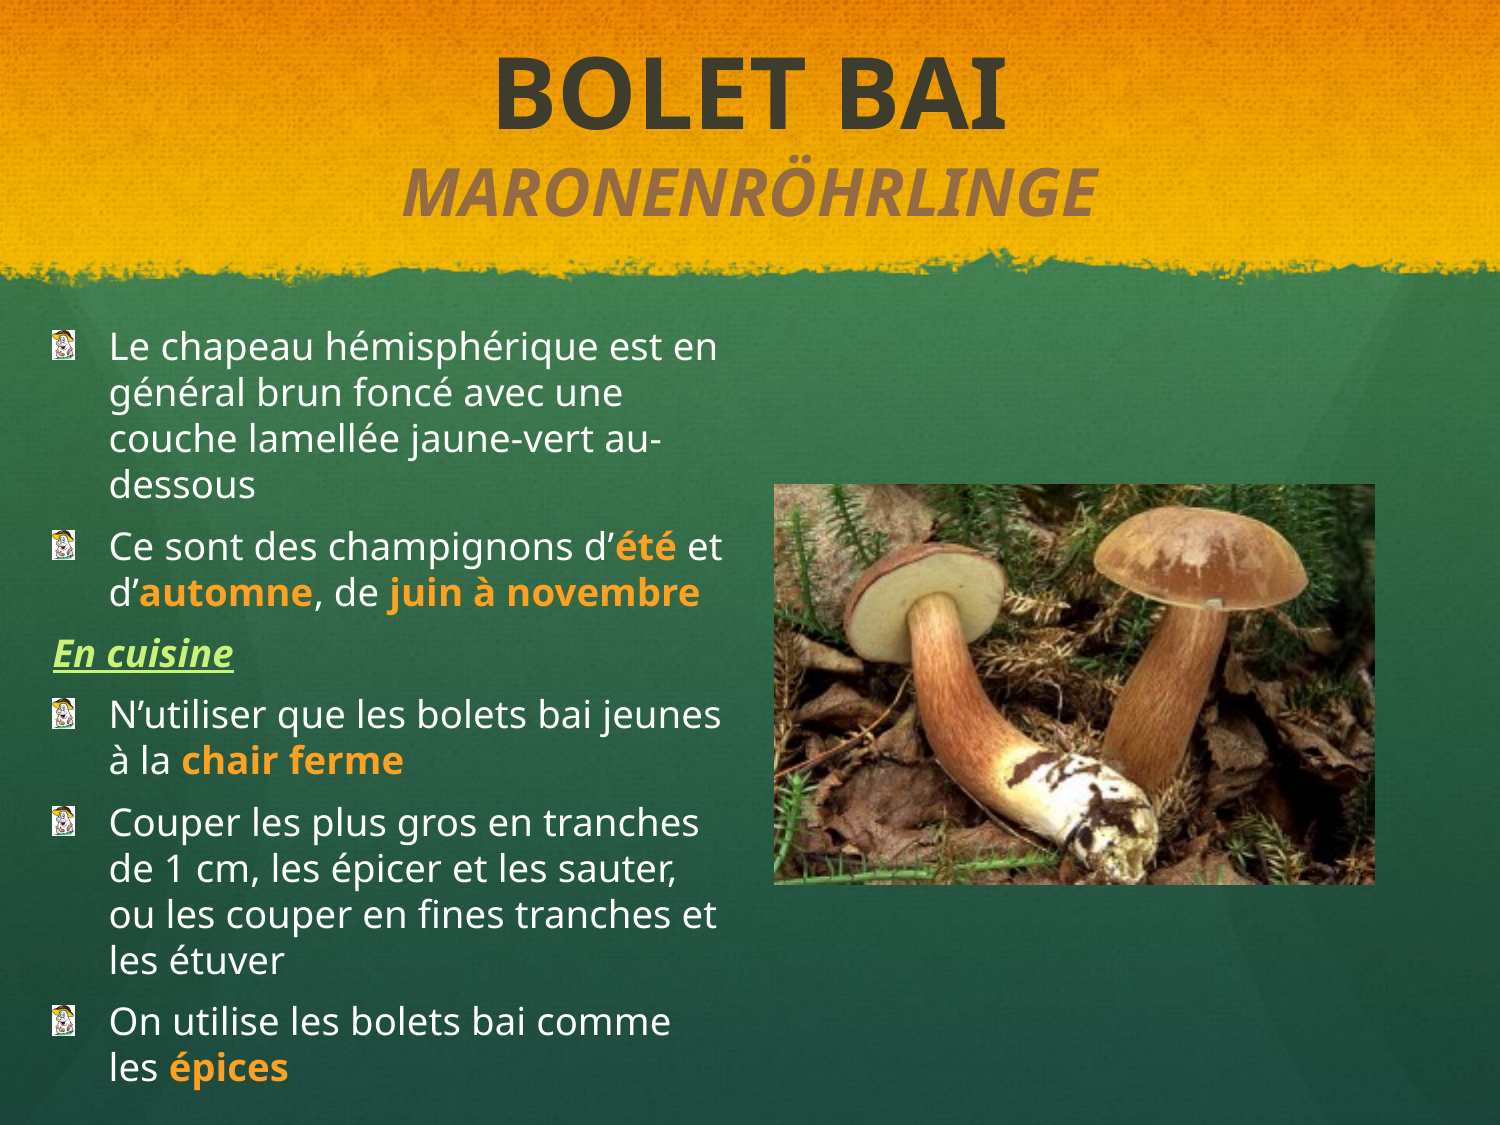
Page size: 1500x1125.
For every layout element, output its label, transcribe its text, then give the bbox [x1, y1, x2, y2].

list Le chapeau hémisphérique est en général brun foncé avec une couche lamellée jaune-vert au-dessous Ce sont des champignons d’été et d’automne, de juin à novembre En cuisine N’utiliser que les bolets bai jeunes à la chair ferme Couper les plus gros en tranches de 1 cm, les épicer et les sauter, ou les couper en fines tranches et les étuver On utilise les bolets bai comme les épices [37, 314, 741, 1108]
picture [0, 0, 1500, 1125]
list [773, 341, 1375, 1029]
title BOLET BAI MARONENRÖHRLINGE [125, 13, 1375, 246]
